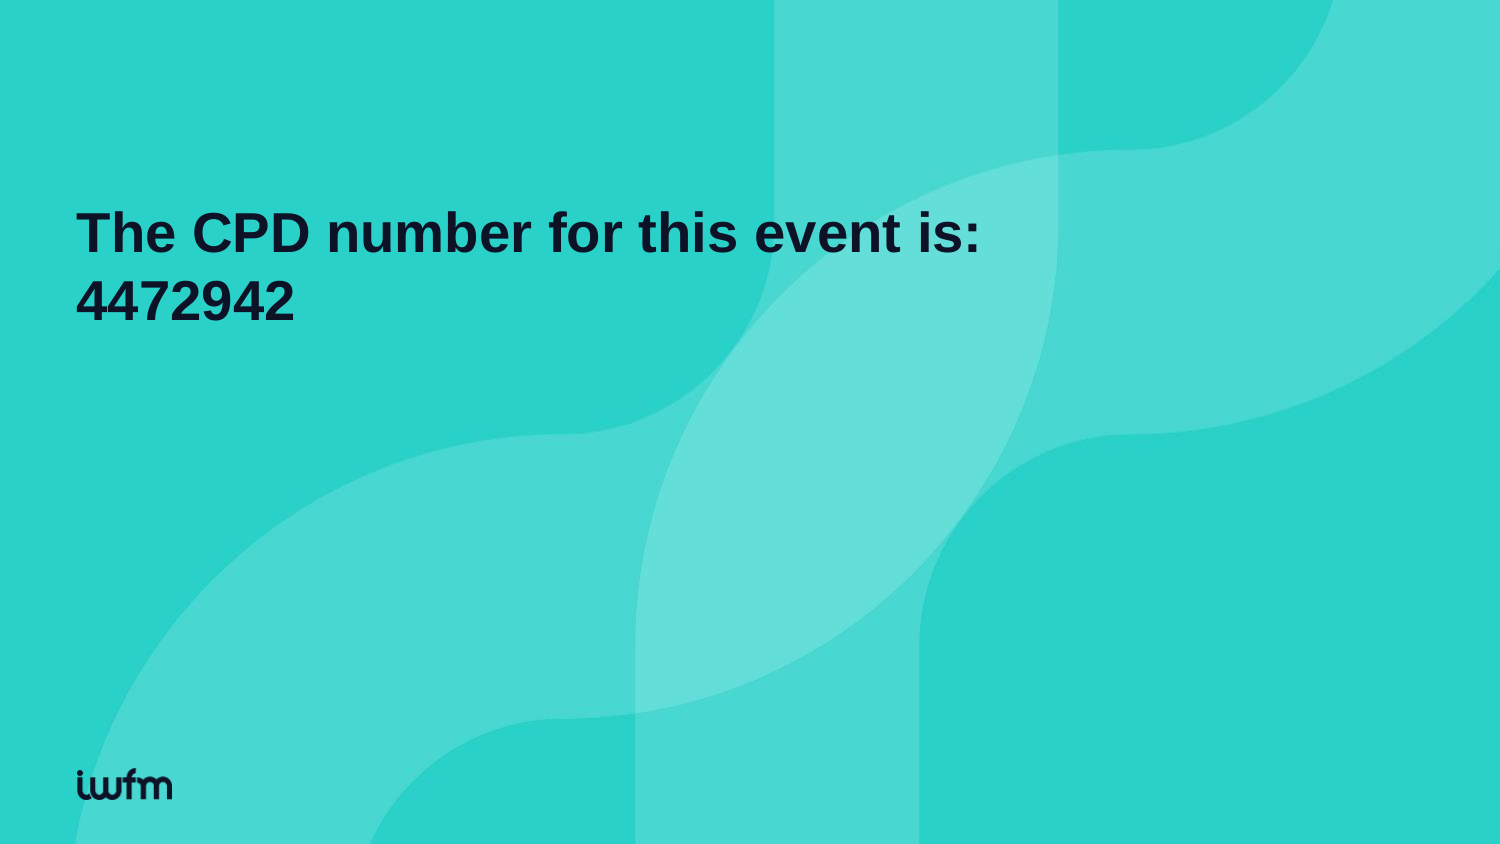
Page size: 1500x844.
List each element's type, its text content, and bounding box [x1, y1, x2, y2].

picture [0, 0, 1500, 844]
list The CPD number for this event is: 4472942 [76, 196, 1081, 544]
